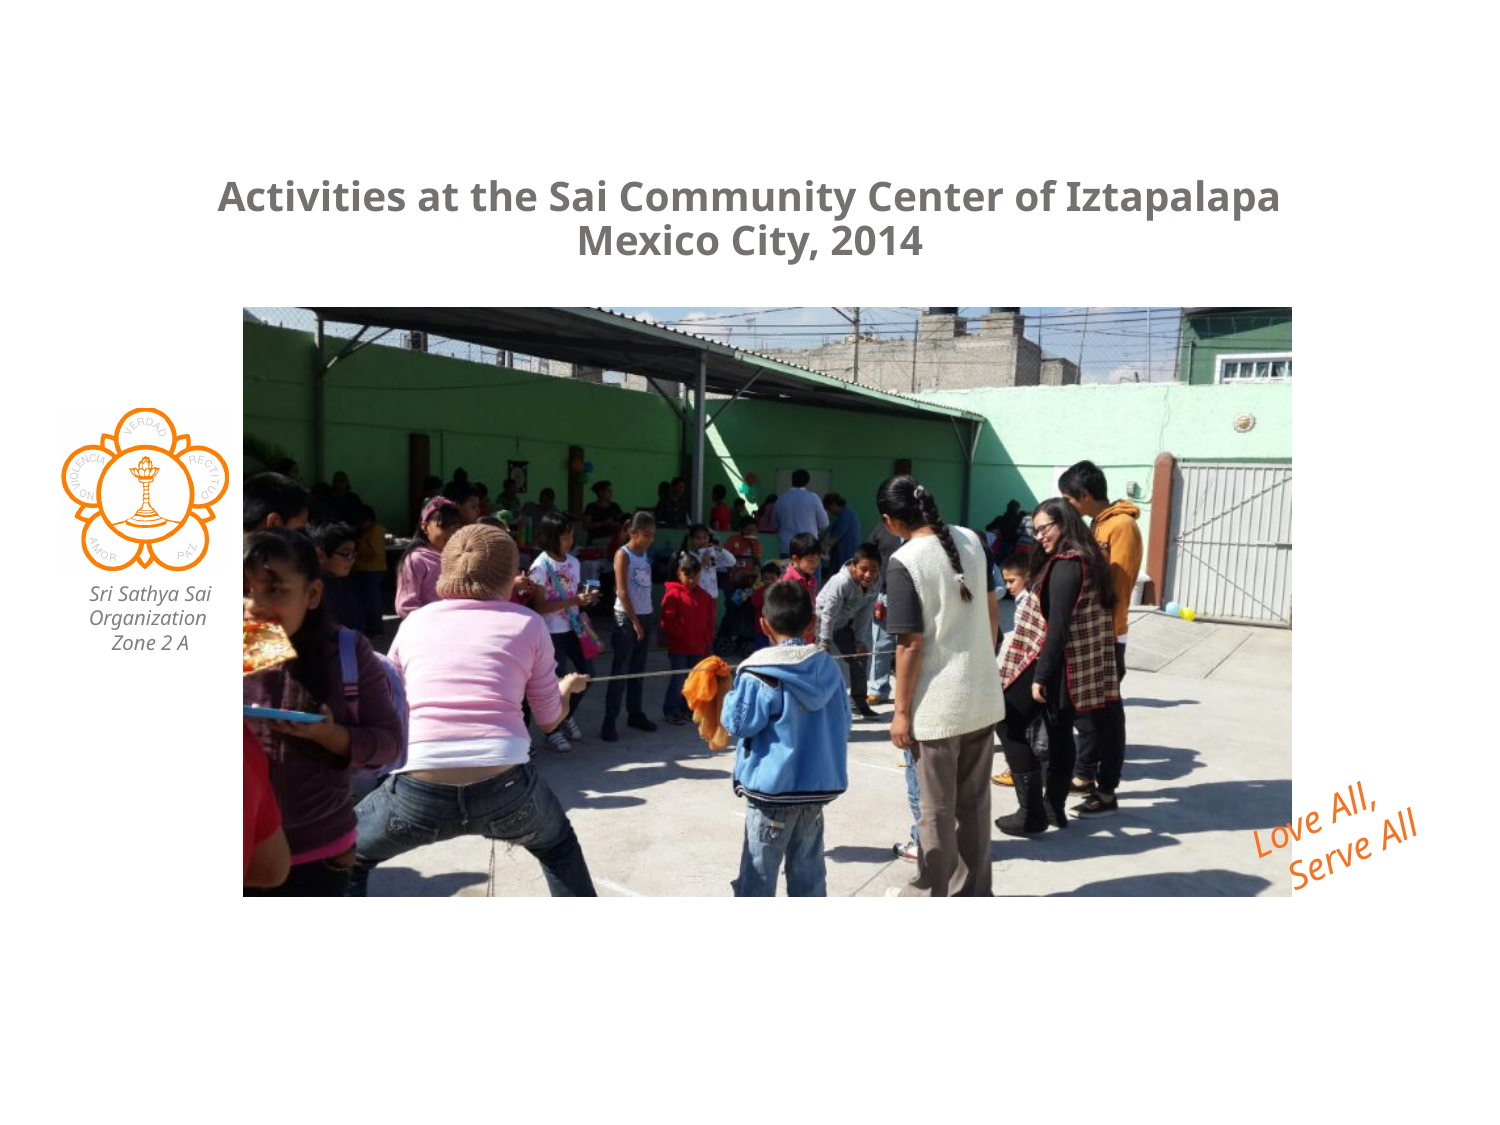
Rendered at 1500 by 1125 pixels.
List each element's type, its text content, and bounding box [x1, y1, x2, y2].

picture [243, 306, 1292, 408]
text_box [37, 408, 1457, 926]
title Activities at the Sai Community Center of Iztapalapa Mexico City, 2014 [187, 199, 1313, 272]
